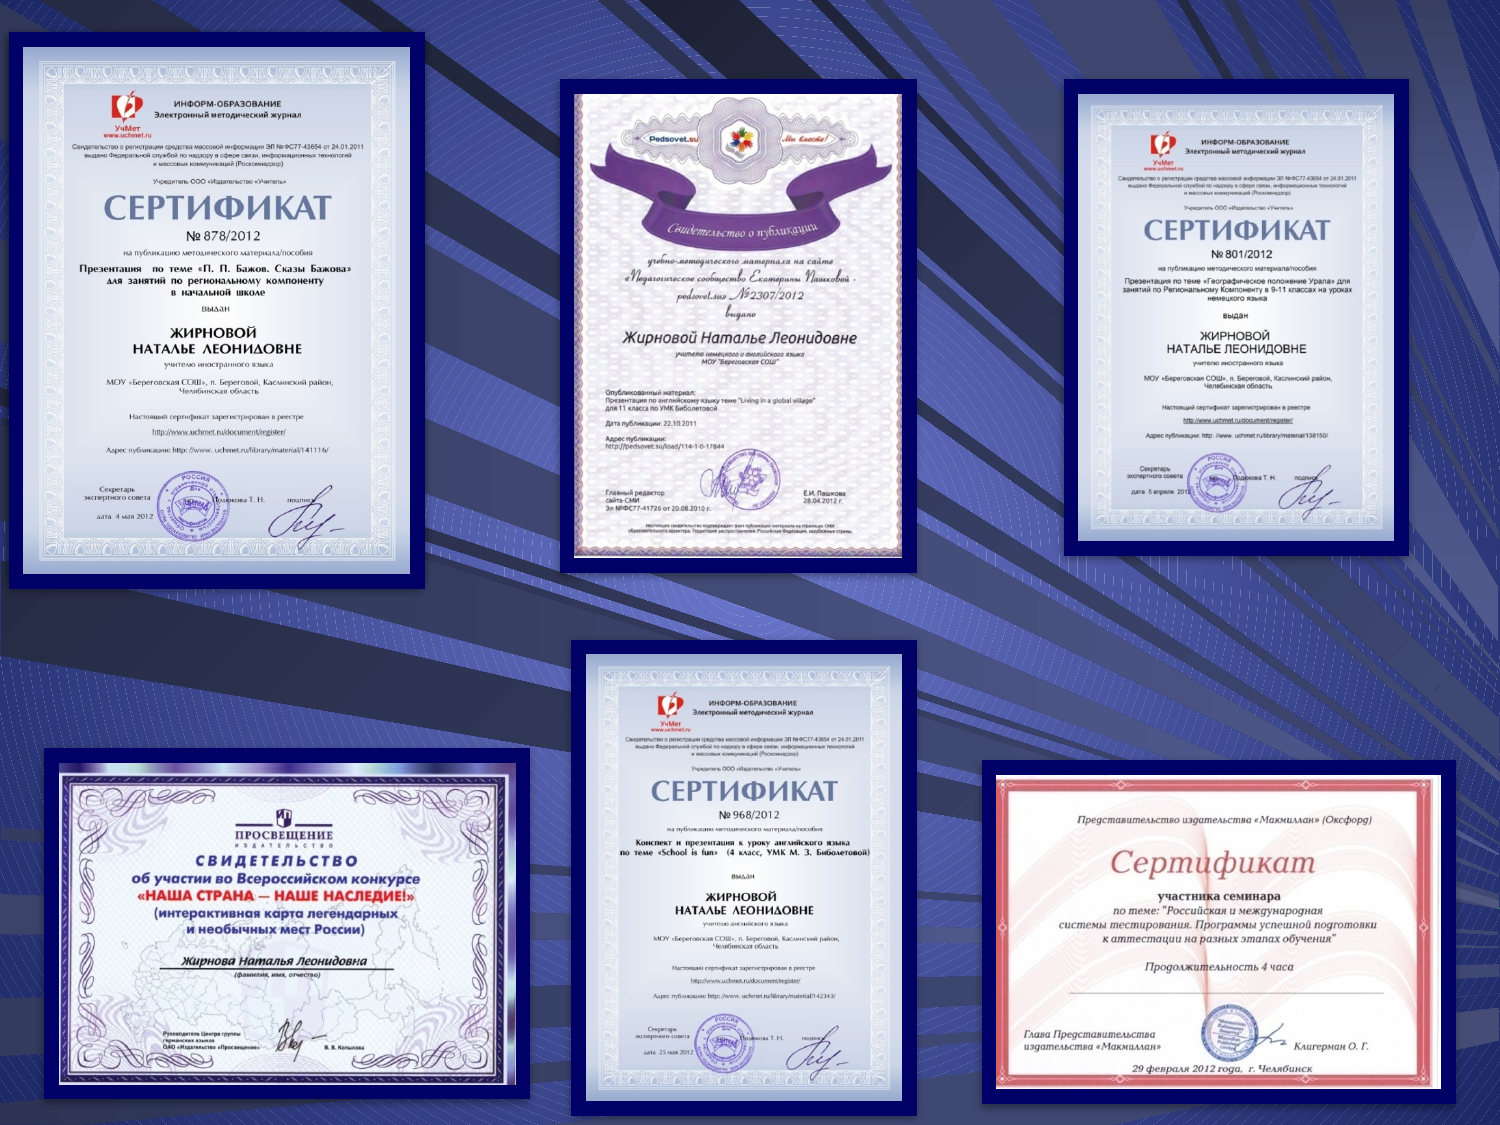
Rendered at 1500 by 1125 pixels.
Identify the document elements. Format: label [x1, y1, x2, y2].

picture [573, 93, 903, 559]
picture [585, 653, 903, 1102]
picture [23, 46, 411, 575]
picture [1077, 93, 1395, 542]
picture [58, 762, 516, 1086]
picture [995, 774, 1442, 1090]
